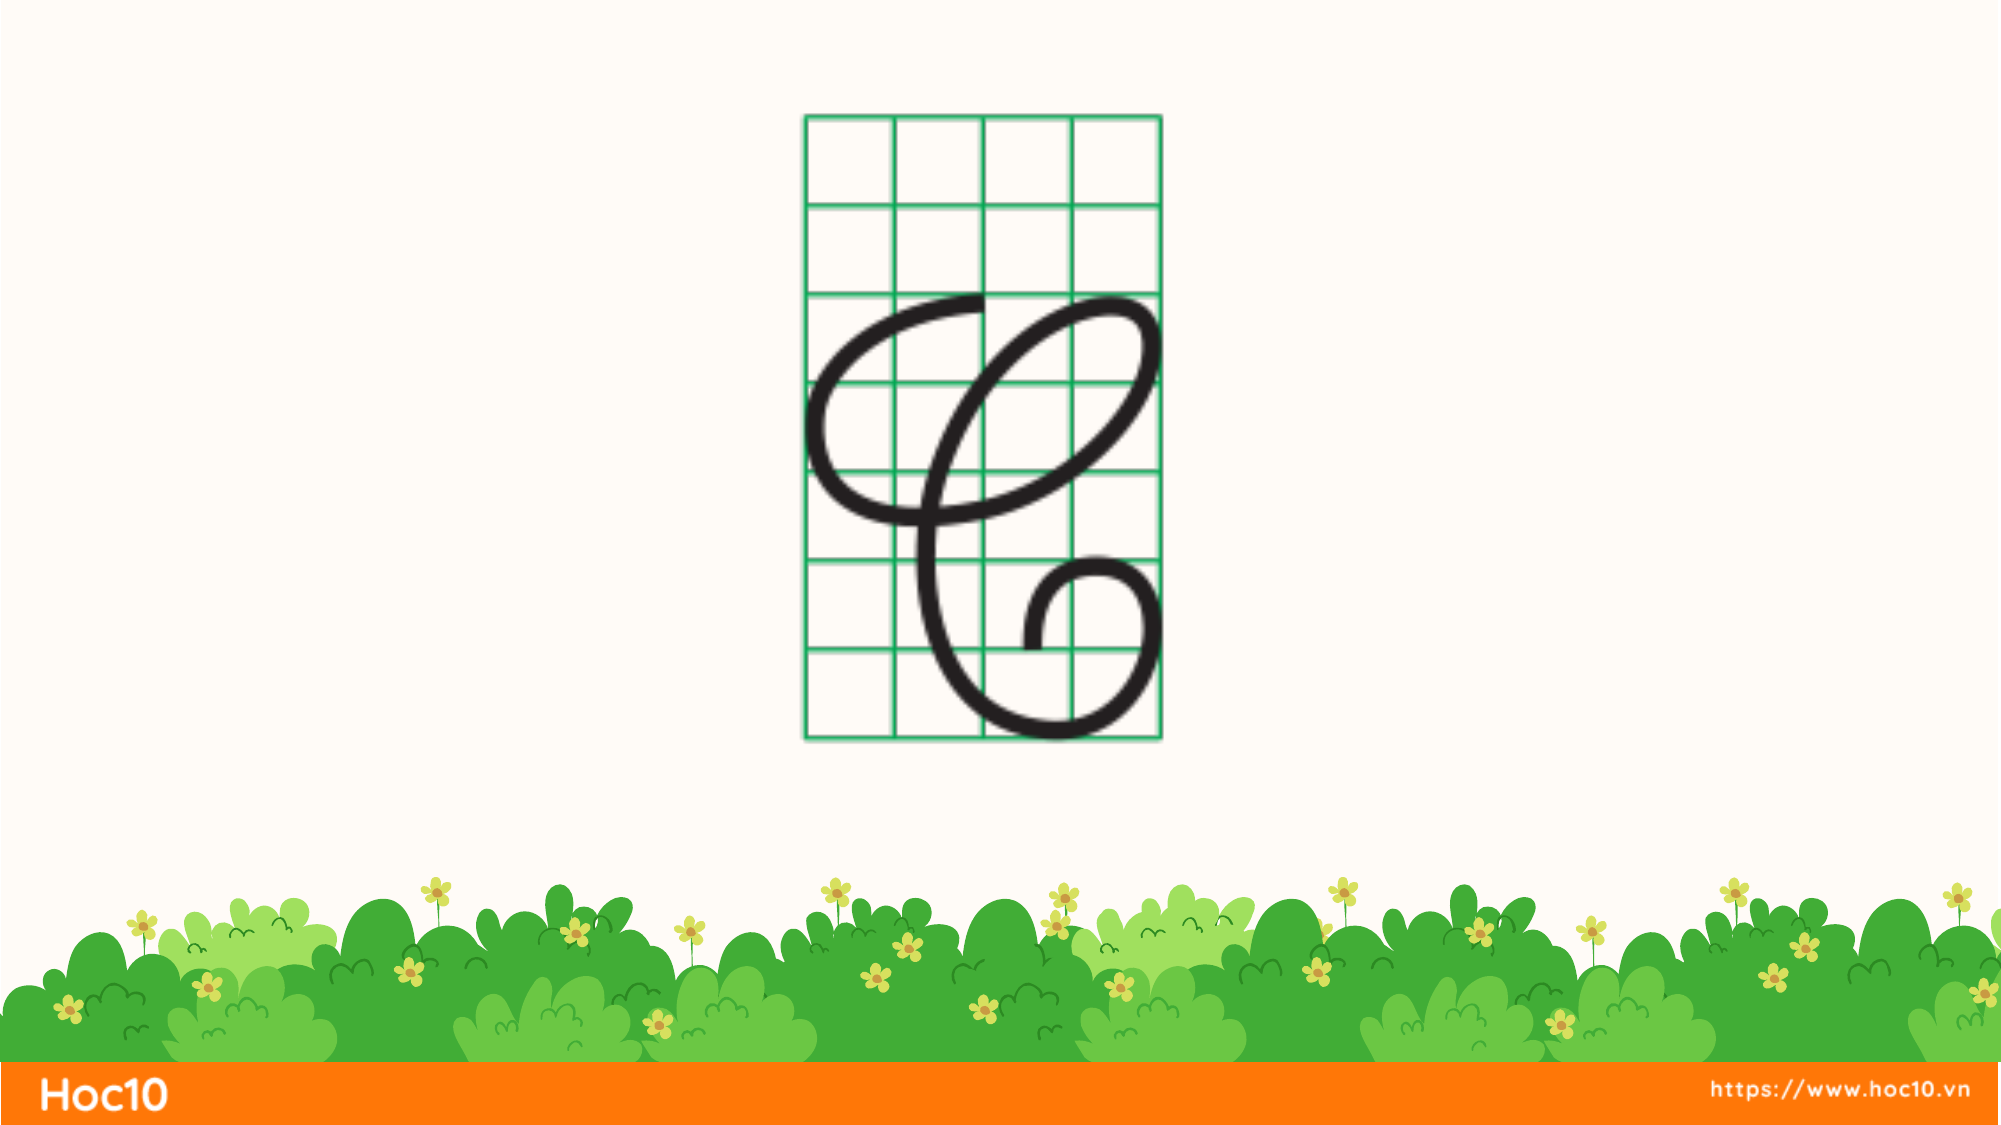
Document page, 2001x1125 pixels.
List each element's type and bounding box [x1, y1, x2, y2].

picture [1, 1062, 1998, 1125]
text_box [0, 876, 2000, 1062]
picture [1, 0, 1998, 878]
